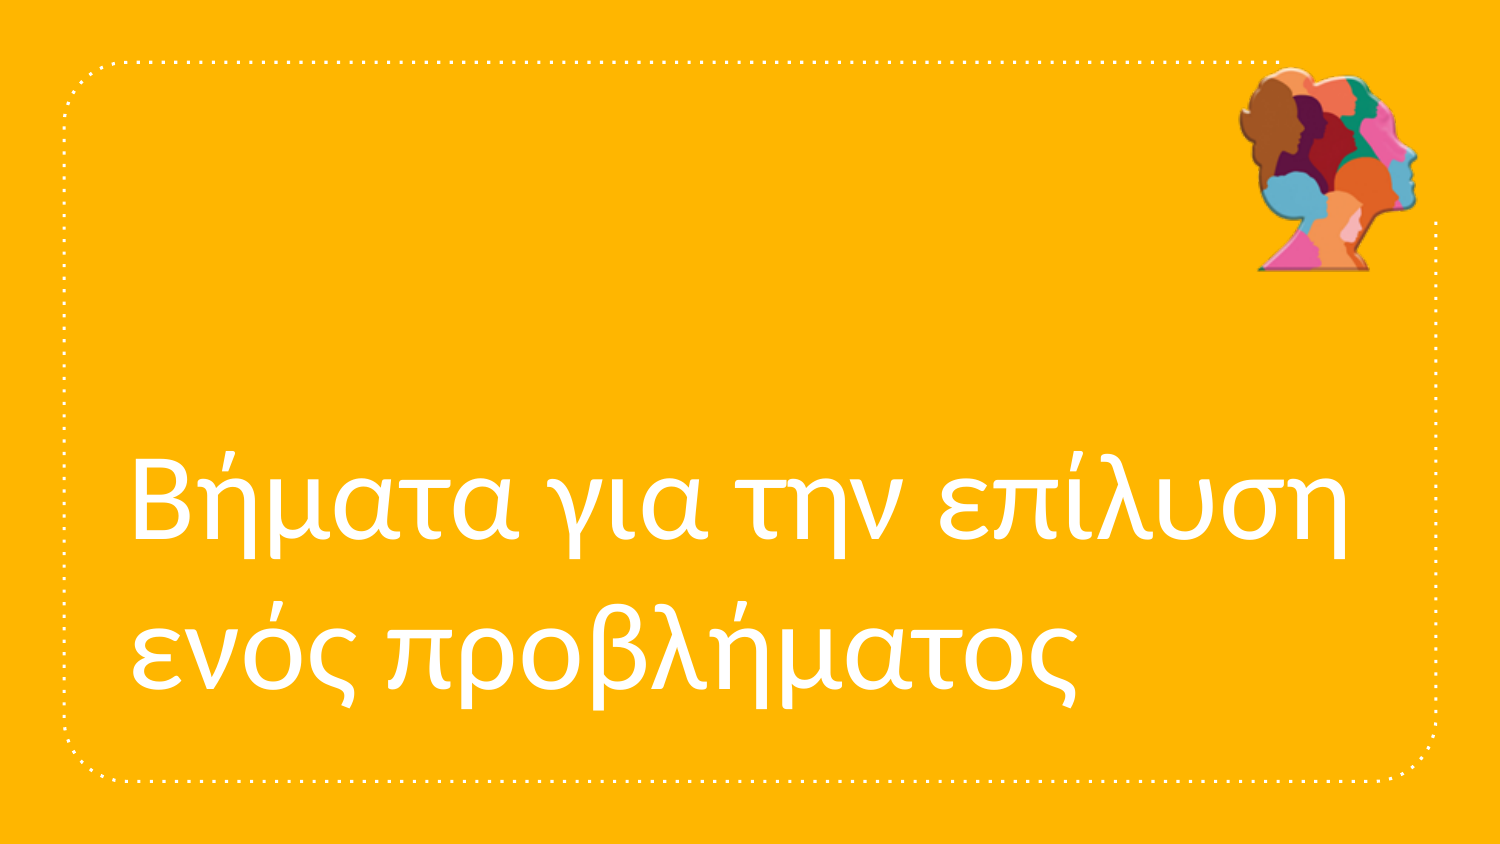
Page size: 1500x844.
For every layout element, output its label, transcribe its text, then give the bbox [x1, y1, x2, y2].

title Βήματα για την επίλυση ενός προβλήματος [112, 539, 1388, 730]
picture [1228, 63, 1436, 281]
